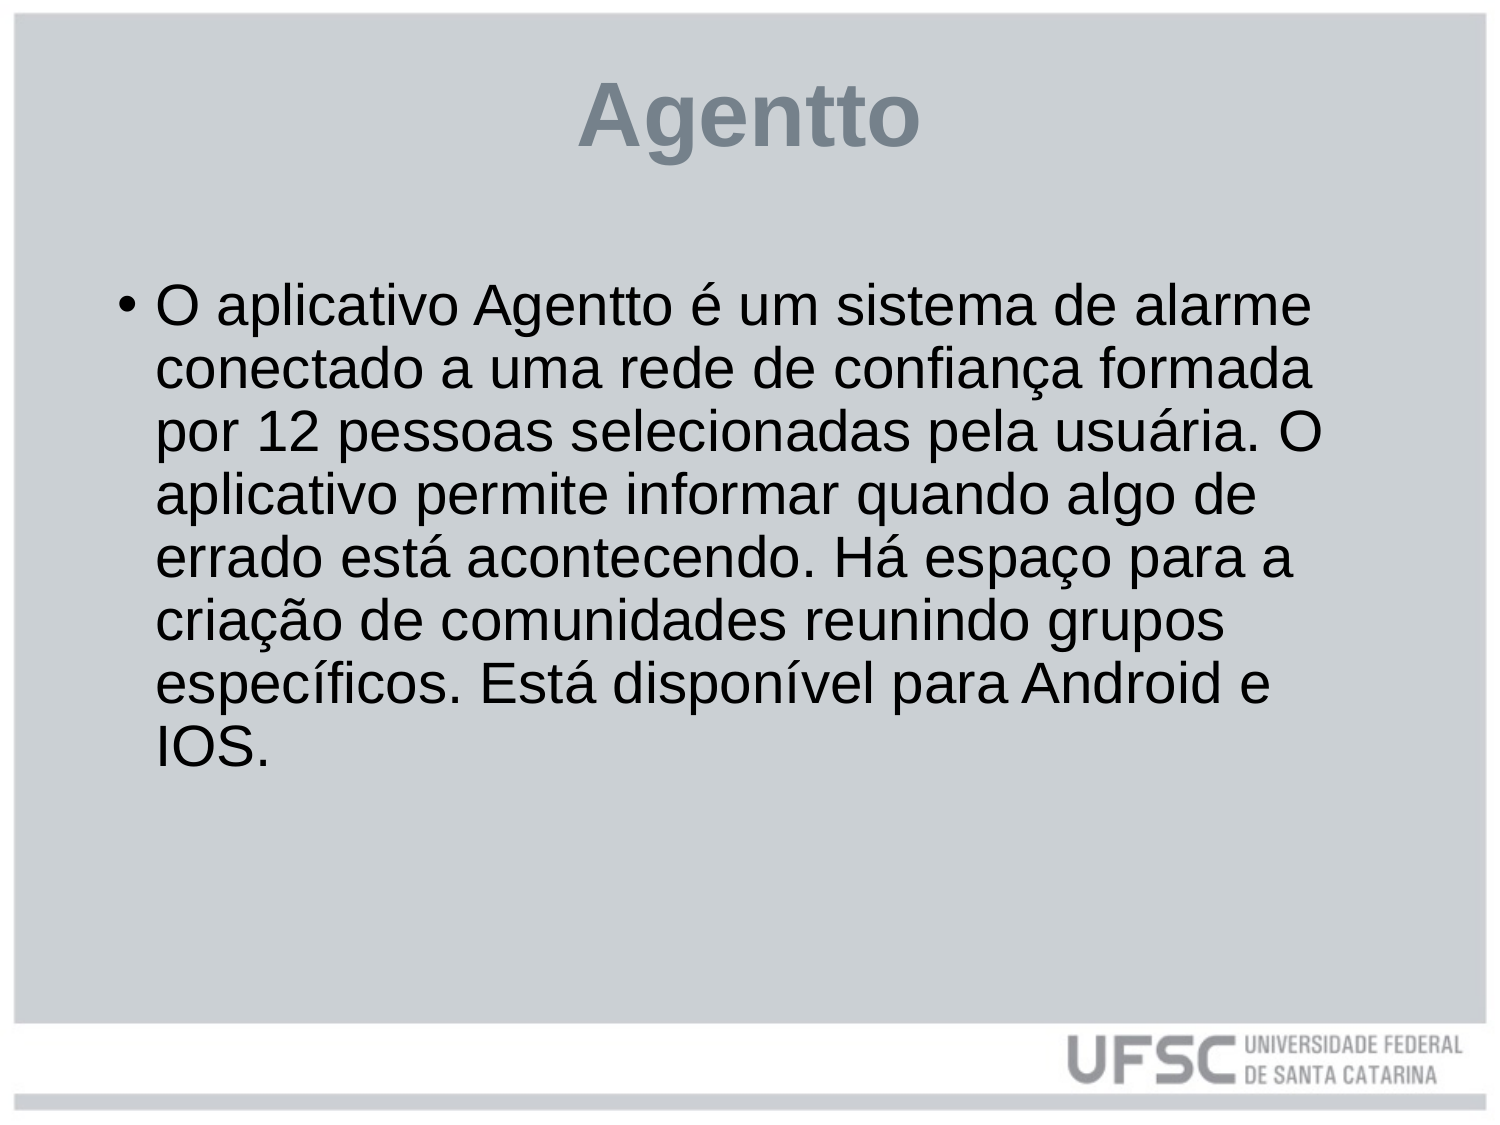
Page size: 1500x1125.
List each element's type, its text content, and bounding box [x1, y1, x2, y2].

list O aplicativo Agentto é um sistema de alarme conectado a uma rede de confiança formada por 12 pessoas selecionadas pela usuária. O aplicativo permite informar quando algo de errado está acontecendo. Há espaço para a criação de comunidades reunindo grupos específicos. Está disponível para Android e IOS. [103, 267, 1397, 982]
title Agentto [103, 59, 1397, 267]
picture [0, 0, 1500, 1125]
